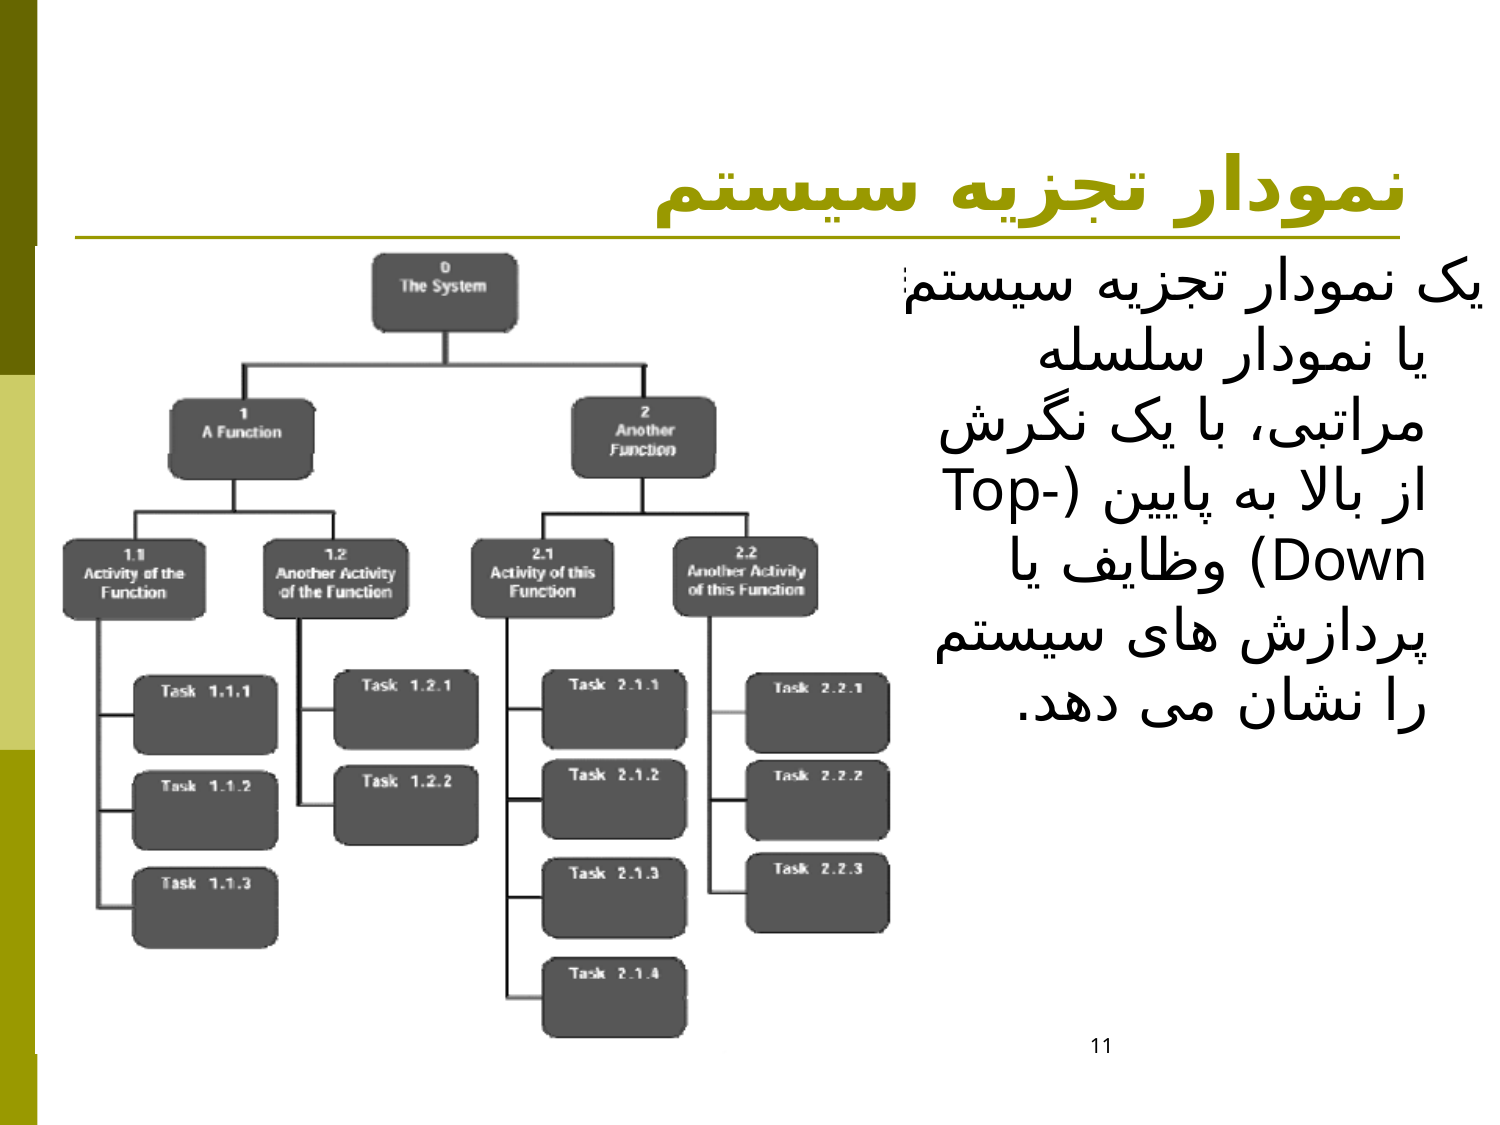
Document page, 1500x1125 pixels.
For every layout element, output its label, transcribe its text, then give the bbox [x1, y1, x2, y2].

picture [34, 245, 906, 1055]
list یک نمودار تجزیه سیستم یا نمودار سلسله مراتبی، با یک نگرش از بالا به پایین (Top-Down) وظایف یا پردازش های سیستم را نشان می دهد. [866, 234, 1500, 978]
slide_number 11 [1074, 1024, 1426, 1101]
title نمودار تجزیه سیستم [74, 45, 1426, 233]
